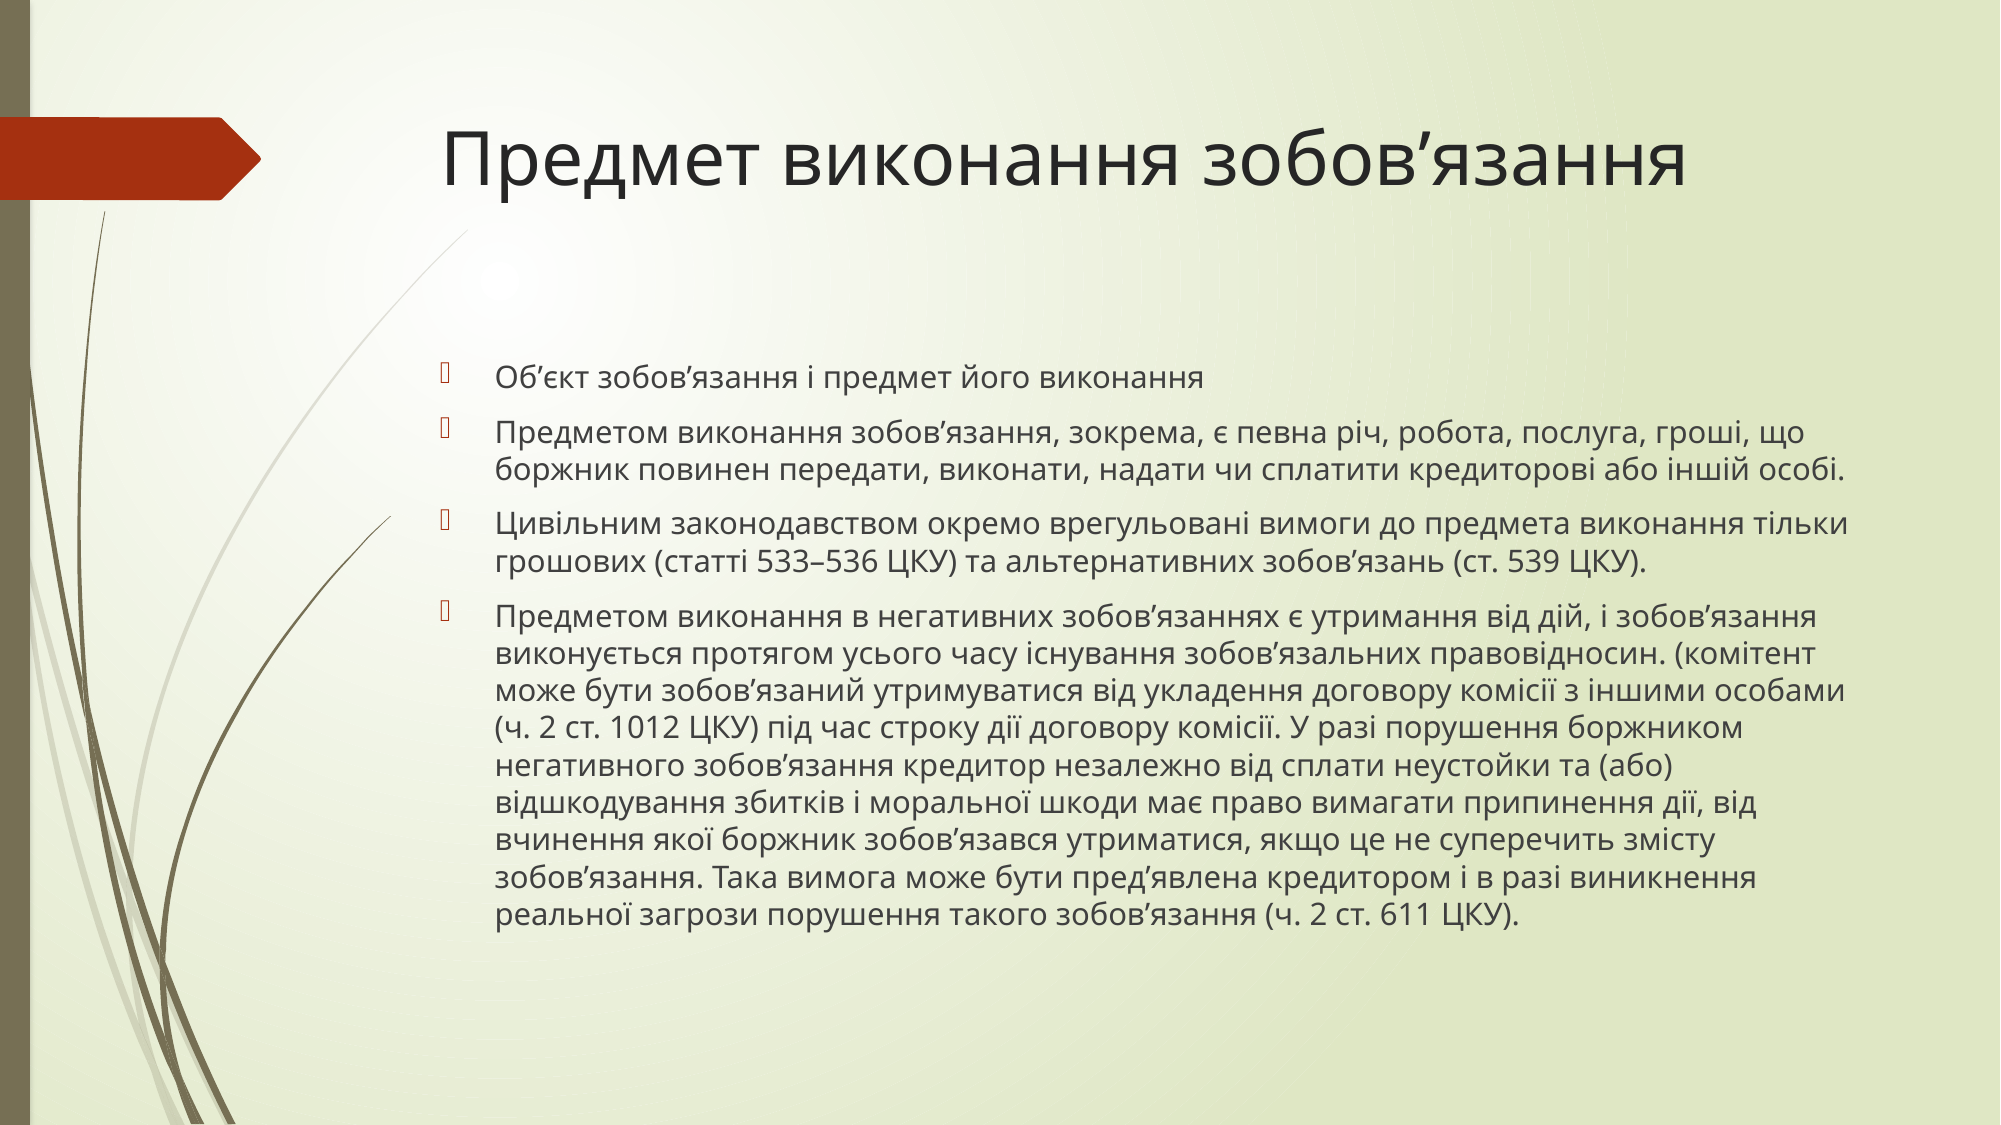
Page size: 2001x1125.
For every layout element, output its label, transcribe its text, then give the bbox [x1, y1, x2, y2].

list Об’єкт зобов’язання і предмет його виконання Предметом виконання зобов’язання, зокрема, є певна річ, робота, послуга, гроші, що боржник повинен передати, виконати, надати чи сплатити кредиторові або іншій особі. Цивільним законодавством окремо врегульовані вимоги до предмета виконання тільки грошових (статті 533–536 ЦКУ) та альтернативних зобов’язань (ст. 539 ЦКУ). Предметом виконання в негативних зобов’язаннях є утримання від дій, і зобов’язання виконується протягом усього часу існування зобов’язальних правовідносин. (комітент може бути зобов’язаний утримуватися від укладення договору комісії з іншими особами (ч. 2 ст. 1012 ЦКУ) під час строку дії договору комісії. У разі порушення боржником негативного зобов’язання кредитор незалежно від сплати неустойки та (або) відшкодування збитків і моральної шкоди має право вимагати припинення дії, від вчинення якої боржник зобов’язався утриматися, якщо це не суперечить змісту зобов’язання. Така вимога може бути пред’явлена кредитором і в разі виникнення реальної загрози порушення такого зобов’язання (ч. 2 ст. 611 ЦКУ). [424, 350, 1888, 970]
title Предмет виконання зобов’язання [425, 102, 1888, 313]
